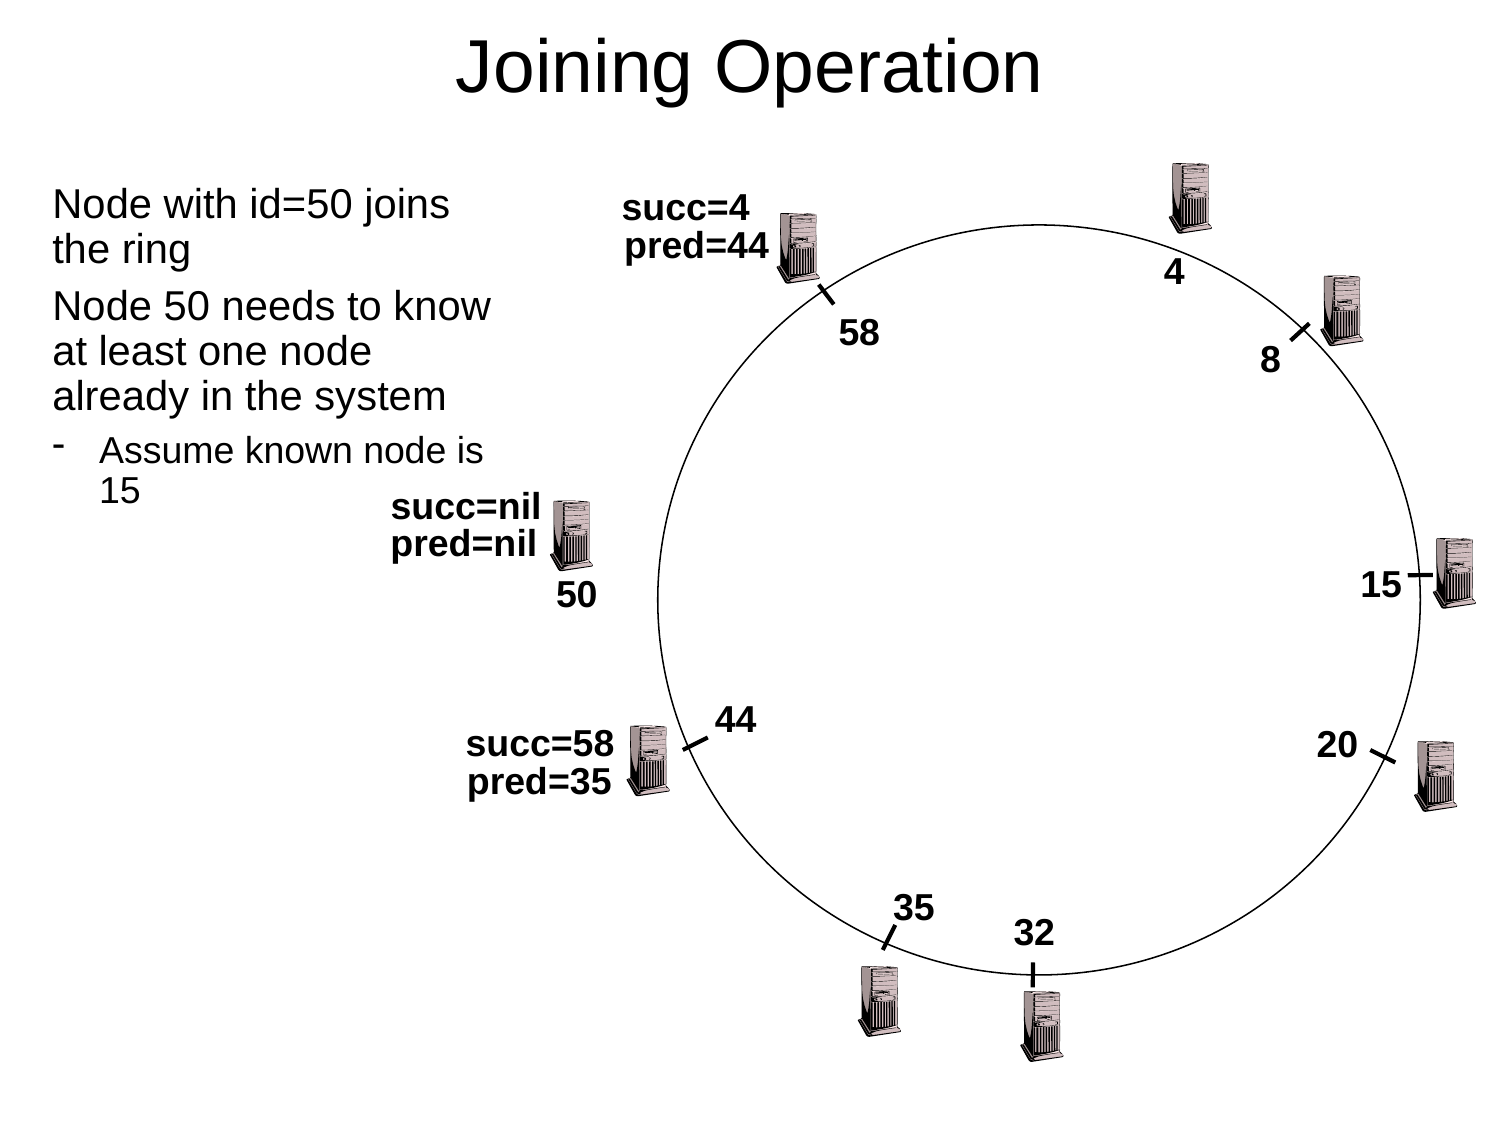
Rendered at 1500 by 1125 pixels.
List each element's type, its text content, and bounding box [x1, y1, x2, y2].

title Joining Operation [162, 24, 1338, 113]
text_box 35 [878, 874, 950, 935]
picture [1320, 274, 1365, 348]
text_box Node with id=50 joins the ring Node 50 needs to know at least one node already in the system Assume known node is 15 [37, 174, 513, 950]
text_box 20 [1301, 712, 1374, 773]
text_box 4 [1148, 239, 1200, 300]
text_box pred=nil [375, 511, 544, 572]
text_box pred=44 [609, 213, 773, 273]
text_box 58 [823, 299, 896, 360]
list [549, 499, 594, 573]
picture [1432, 537, 1477, 610]
picture [1413, 740, 1459, 813]
text_box 32 [998, 899, 1071, 960]
text_box [657, 224, 1421, 975]
text_box succ=58 [450, 712, 630, 772]
picture [776, 212, 821, 285]
picture [1020, 990, 1065, 1063]
text_box 50 [540, 562, 613, 623]
picture [626, 724, 671, 798]
text_box succ=nil [375, 474, 557, 511]
text_box 8 [1245, 327, 1297, 388]
picture [1168, 162, 1213, 235]
text_box 44 [700, 687, 772, 748]
picture [857, 965, 902, 1038]
text_box succ=4 [606, 175, 765, 235]
text_box 15 [1345, 552, 1418, 613]
text_box pred=35 [452, 749, 627, 810]
